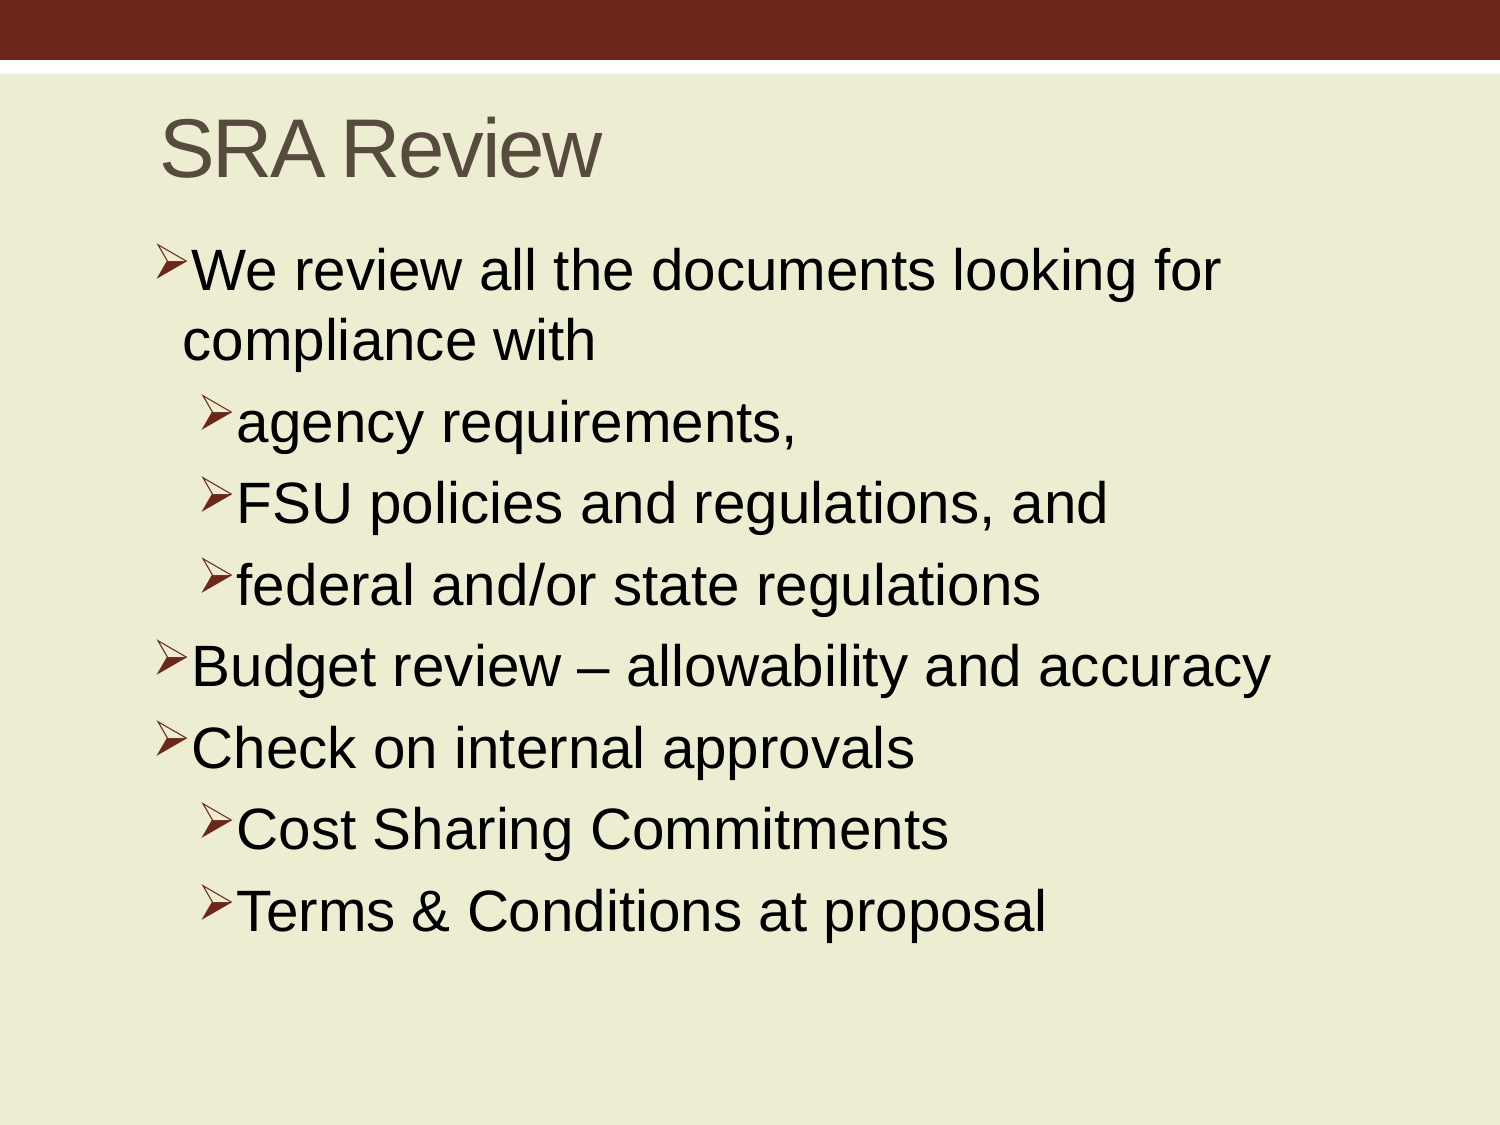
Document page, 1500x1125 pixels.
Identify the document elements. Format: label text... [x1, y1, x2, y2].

title SRA Review [144, 62, 1495, 225]
list We review all the documents looking for compliance with agency requirements, FSU policies and regulations, and federal and/or state regulations Budget review – allowability and accuracy Check on internal approvals Cost Sharing Commitments Terms & Conditions at proposal [137, 224, 1368, 1125]
